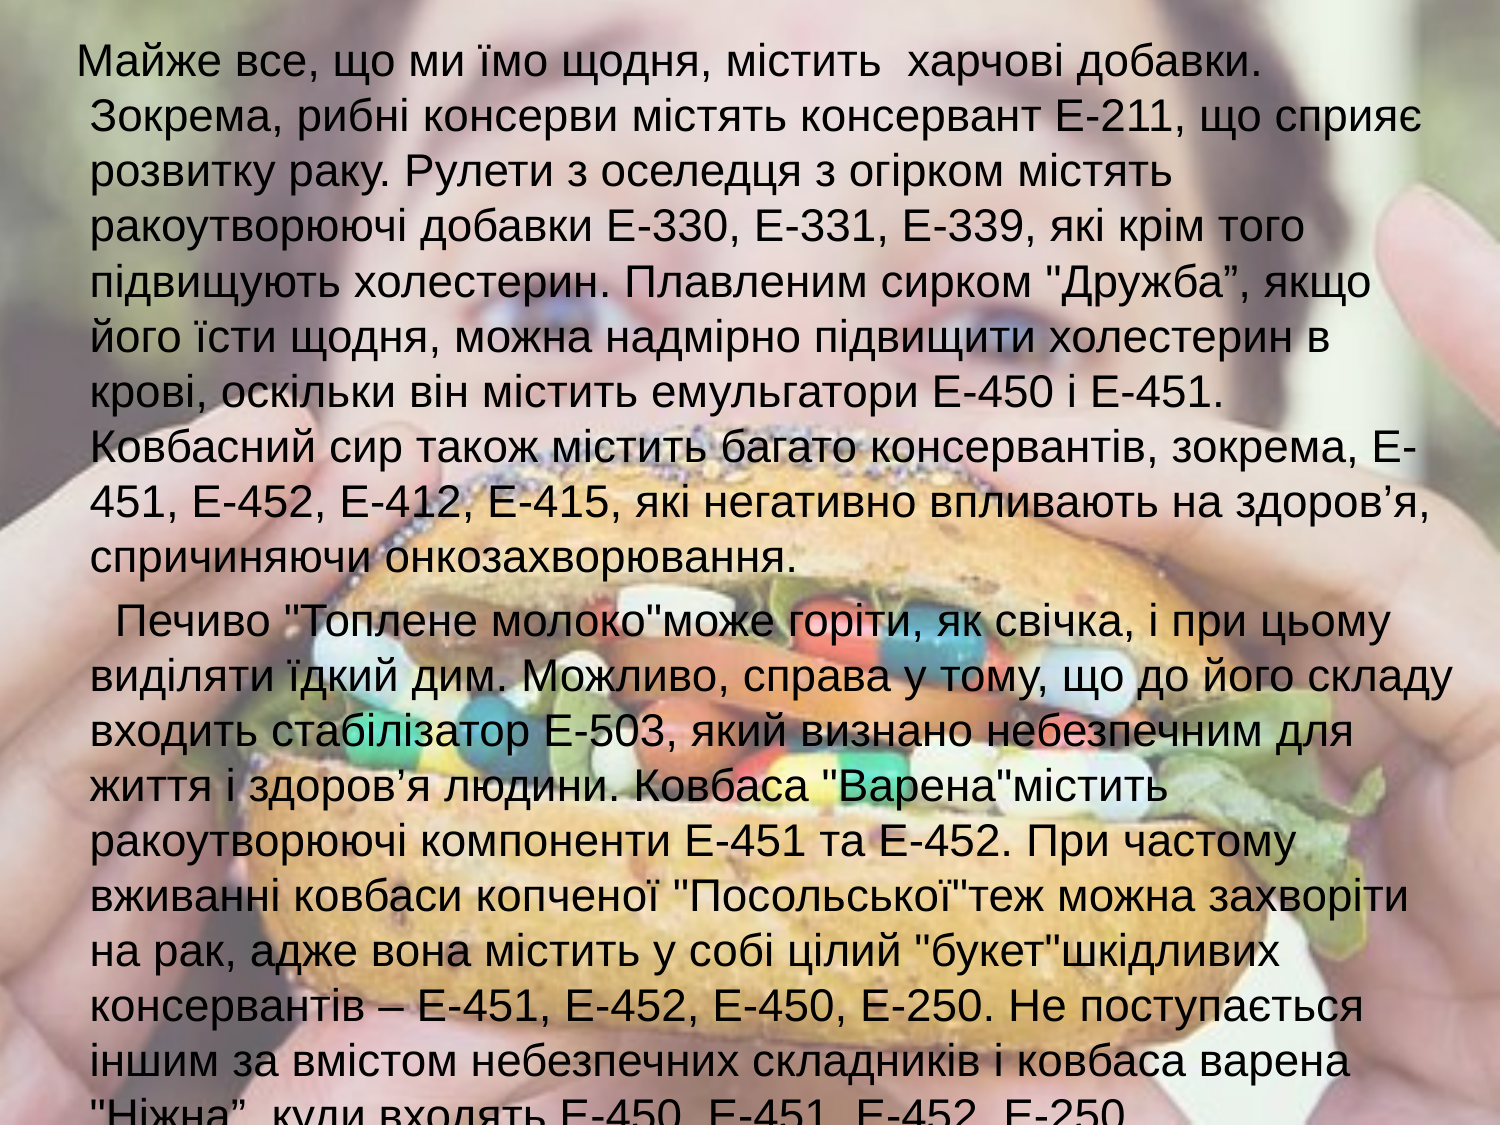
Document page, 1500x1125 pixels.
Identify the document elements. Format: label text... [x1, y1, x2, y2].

list Майже все, що ми їмо щодня, містить харчові добавки. Зокрема, рибні консерви містять консервант Е-211, що сприяє розвитку раку. Рулети з оселедця з огірком містять ракоутворюючі добавки Е-330, Е-331, Е-339, які крім того підвищують холестерин. Плавленим сирком "Дружба”, якщо його їсти щодня, можна надмірно підвищити холестерин в крові, оскільки він містить емульгатори Е-450 і Е-451. Ковбасний сир також містить багато консервантів, зокрема, Е-451, Е-452, Е-412, Е-415, які негативно впливають на здоров’я, спричиняючи онкозахворювання. Печиво "Топлене молоко"може горіти, як свічка, і при цьому виділяти їдкий дим. Можливо, справа у тому, що до його складу входить стабілізатор Е-503, який визнано небезпечним для життя і здоров’я людини. Ковбаса "Варена"містить ракоутворюючі компоненти Е-451 та Е-452. При частому вживанні ковбаси копченої "Посольської"теж можна захворіти на рак, адже вона містить у собі цілий "букет"шкідливих консервантів – Е-451, Е-452, Е-450, Е-250. Не поступається іншим за вмістом небезпечних складників і ковбаса варена "Ніжна”, куди входять Е-450, Е-451, Е-452, Е-250. [23, 23, 1477, 1125]
